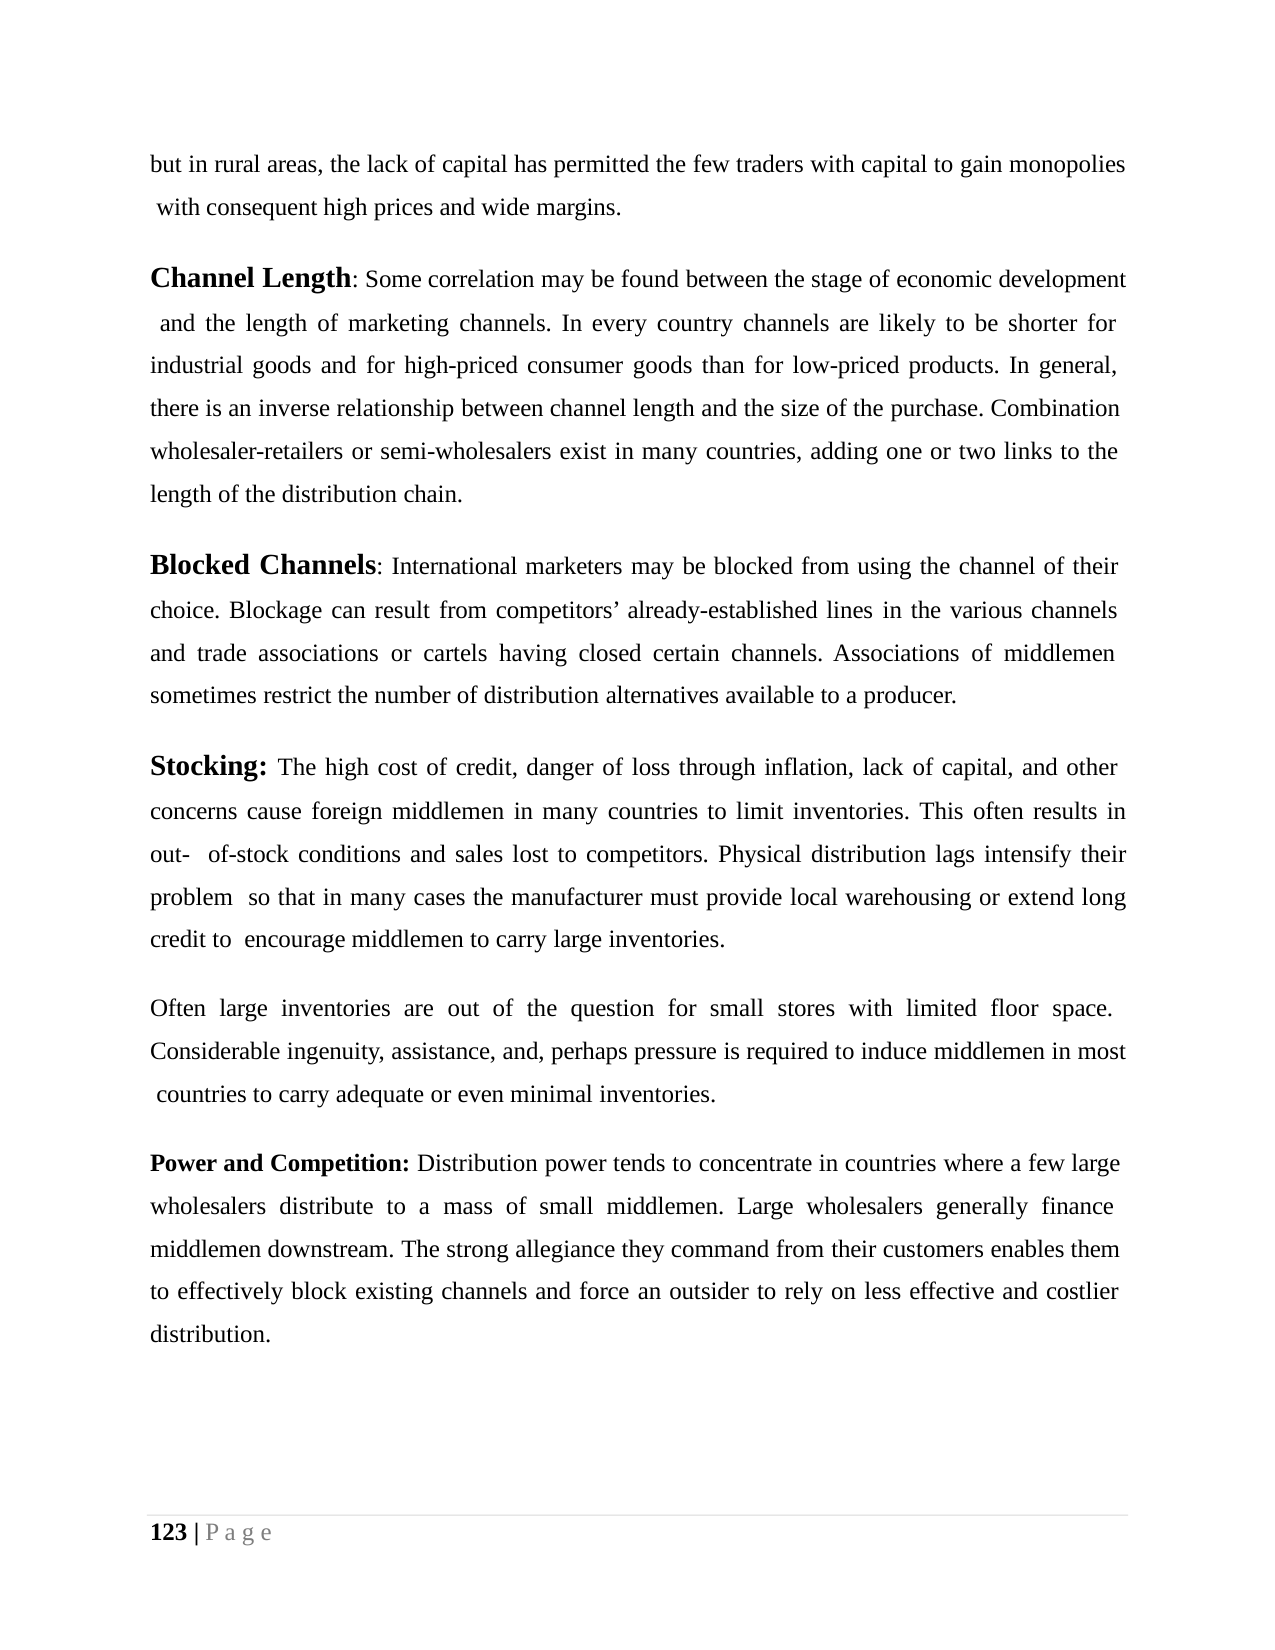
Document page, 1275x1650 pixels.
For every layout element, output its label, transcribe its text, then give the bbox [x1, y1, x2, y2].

text_box but in rural areas, the lack of capital has permitted the few traders with capital to gain monopolies with consequent high prices and wide margins. Channel Length: Some correlation may be found between the stage of economic development and the length of marketing channels. In every country channels are likely to be shorter for industrial goods and for high-priced consumer goods than for low-priced products. In general, there is an inverse relationship between channel length and the size of the purchase. Combination wholesaler-retailers or semi-wholesalers exist in many countries, adding one or two links to the length of the distribution chain. Blocked Channels: International marketers may be blocked from using the channel of their choice. Blockage can result from competitors’ already-established lines in the various channels and trade associations or cartels having closed certain channels. Associations of middlemen sometimes restrict the number of distribution alternatives available to a producer. Stocking: The high cost of credit, danger of loss through inflation, lack of capital, and other concerns cause foreign middlemen in many countries to limit inventories. This often results in out- of-stock conditions and sales lost to competitors. Physical distribution lags intensify their problem so that in many cases the manufacturer must provide local warehousing or extend long credit to encourage middlemen to carry large inventories. Often large inventories are out of the question for small stores with limited floor space. Considerable ingenuity, assistance, and, perhaps pressure is required to induce middlemen in most countries to carry adequate or even minimal inventories. Power and Competition: Distribution power tends to concentrate in countries where a few large wholesalers distribute to a mass of small middlemen. Large wholesalers generally finance middlemen downstream. The strong allegiance they command from their customers enables them to effectively block existing channels and force an outsider to rely on less effective and costlier distribution. [147, 132, 1128, 1348]
text_box 123 | P a g e [143, 1516, 275, 1575]
